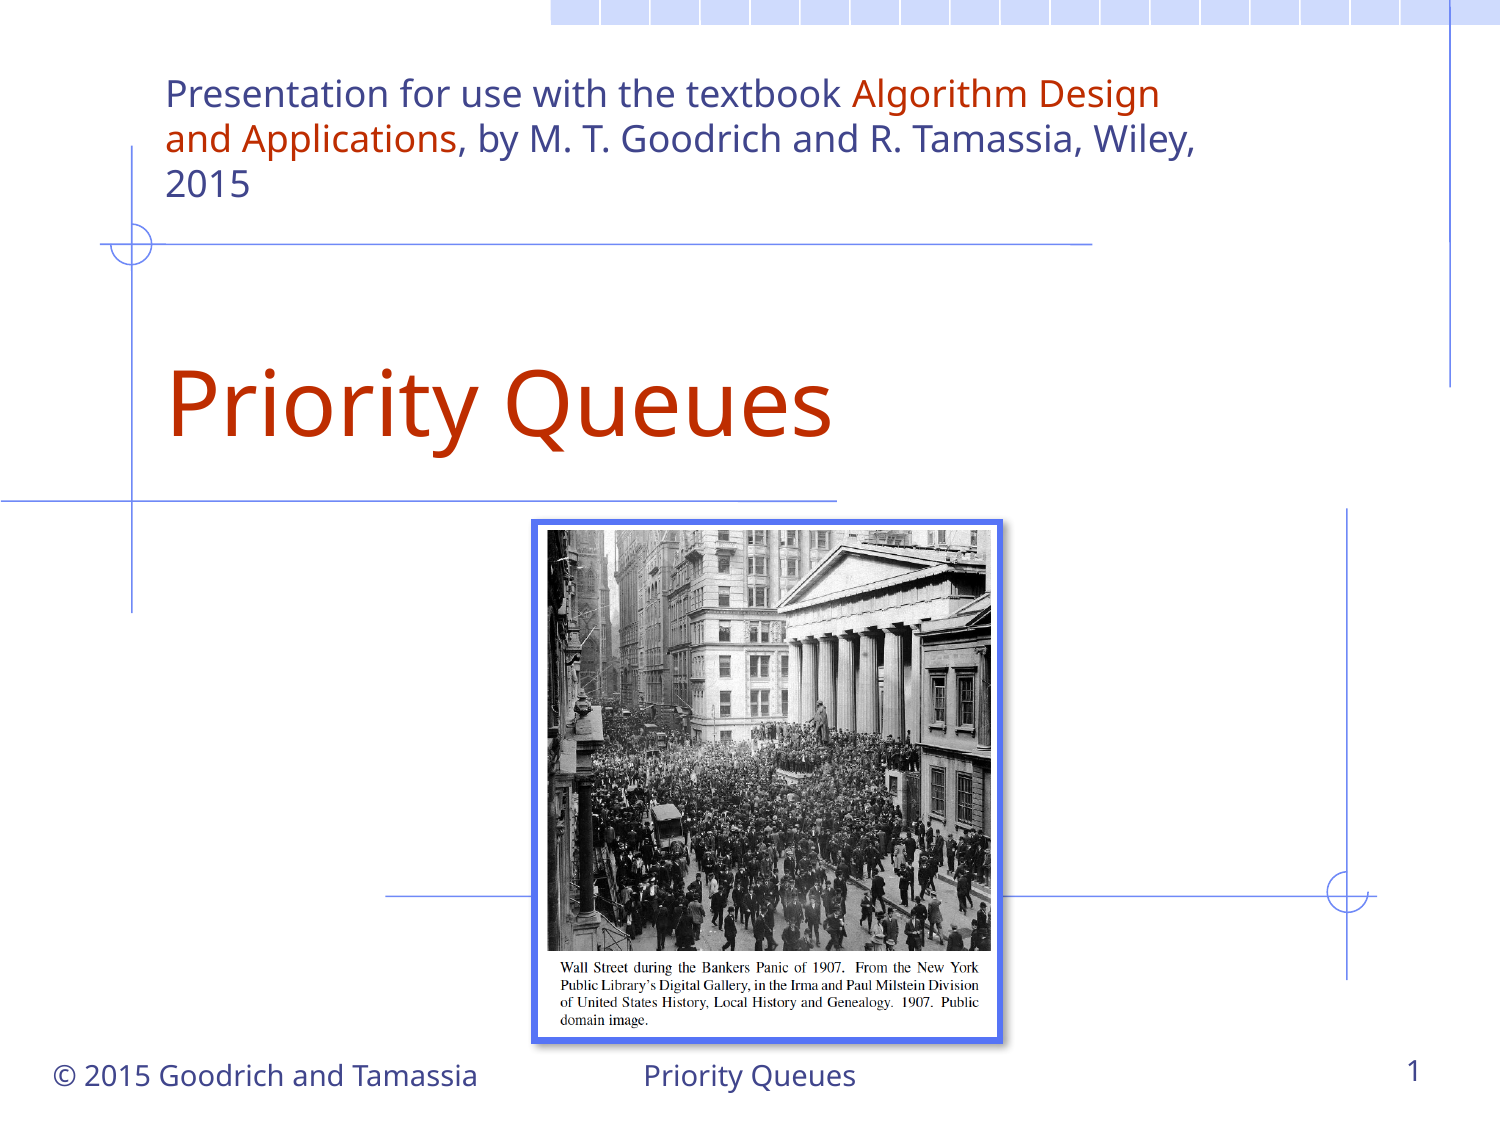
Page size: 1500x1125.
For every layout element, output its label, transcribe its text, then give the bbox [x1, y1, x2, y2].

subtitle Presentation for use with the textbook Algorithm Design and Applications, by M. T. Goodrich and R. Tamassia, Wiley, 2015 [150, 62, 1238, 225]
slide_number © 2015 Goodrich and Tamassia [37, 1024, 613, 1101]
footer Priority Queues [613, 1053, 988, 1101]
title Priority Queues [150, 275, 1425, 463]
slide_number 1 [1124, 1024, 1438, 1101]
picture [537, 524, 998, 1038]
